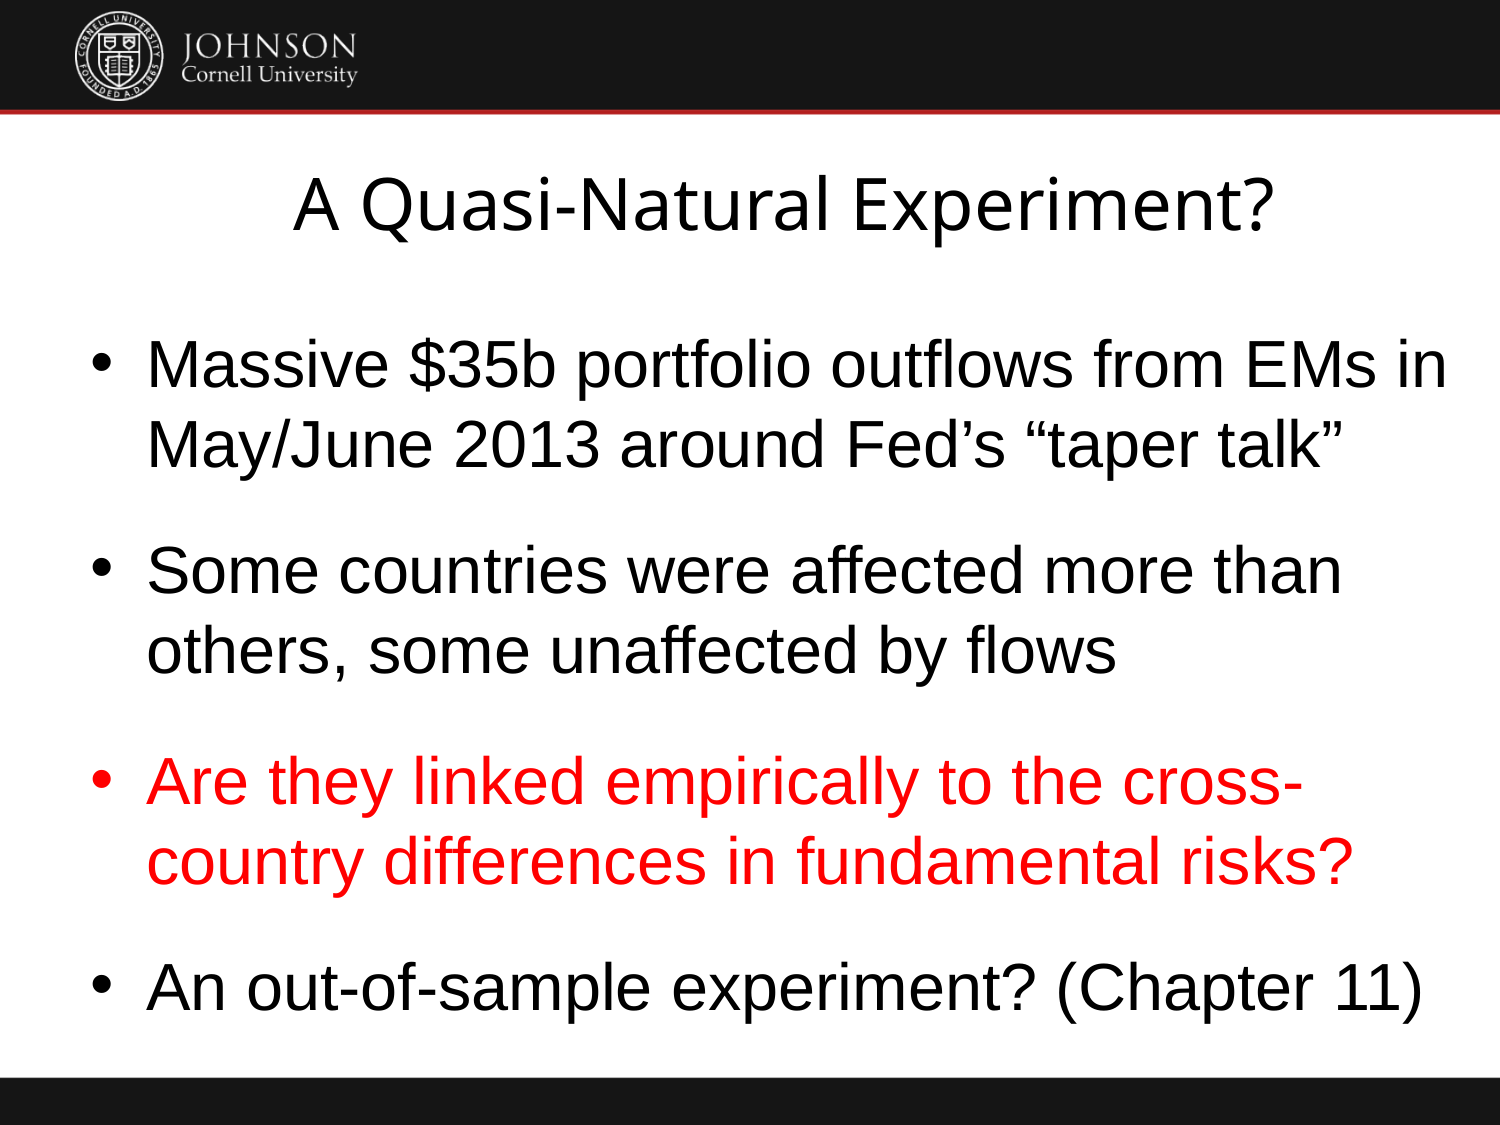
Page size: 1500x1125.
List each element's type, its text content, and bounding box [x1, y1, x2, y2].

title A Quasi-Natural Experiment? [98, 149, 1471, 253]
picture [0, 0, 1500, 1125]
list Massive $35b portfolio outflows from EMs in May/June 2013 around Fed’s “taper talk” Some countries were affected more than others, some unaffected by flows Are they linked empirically to the cross-country differences in fundamental risks? An out-of-sample experiment? (Chapter 11) [75, 313, 1471, 1086]
